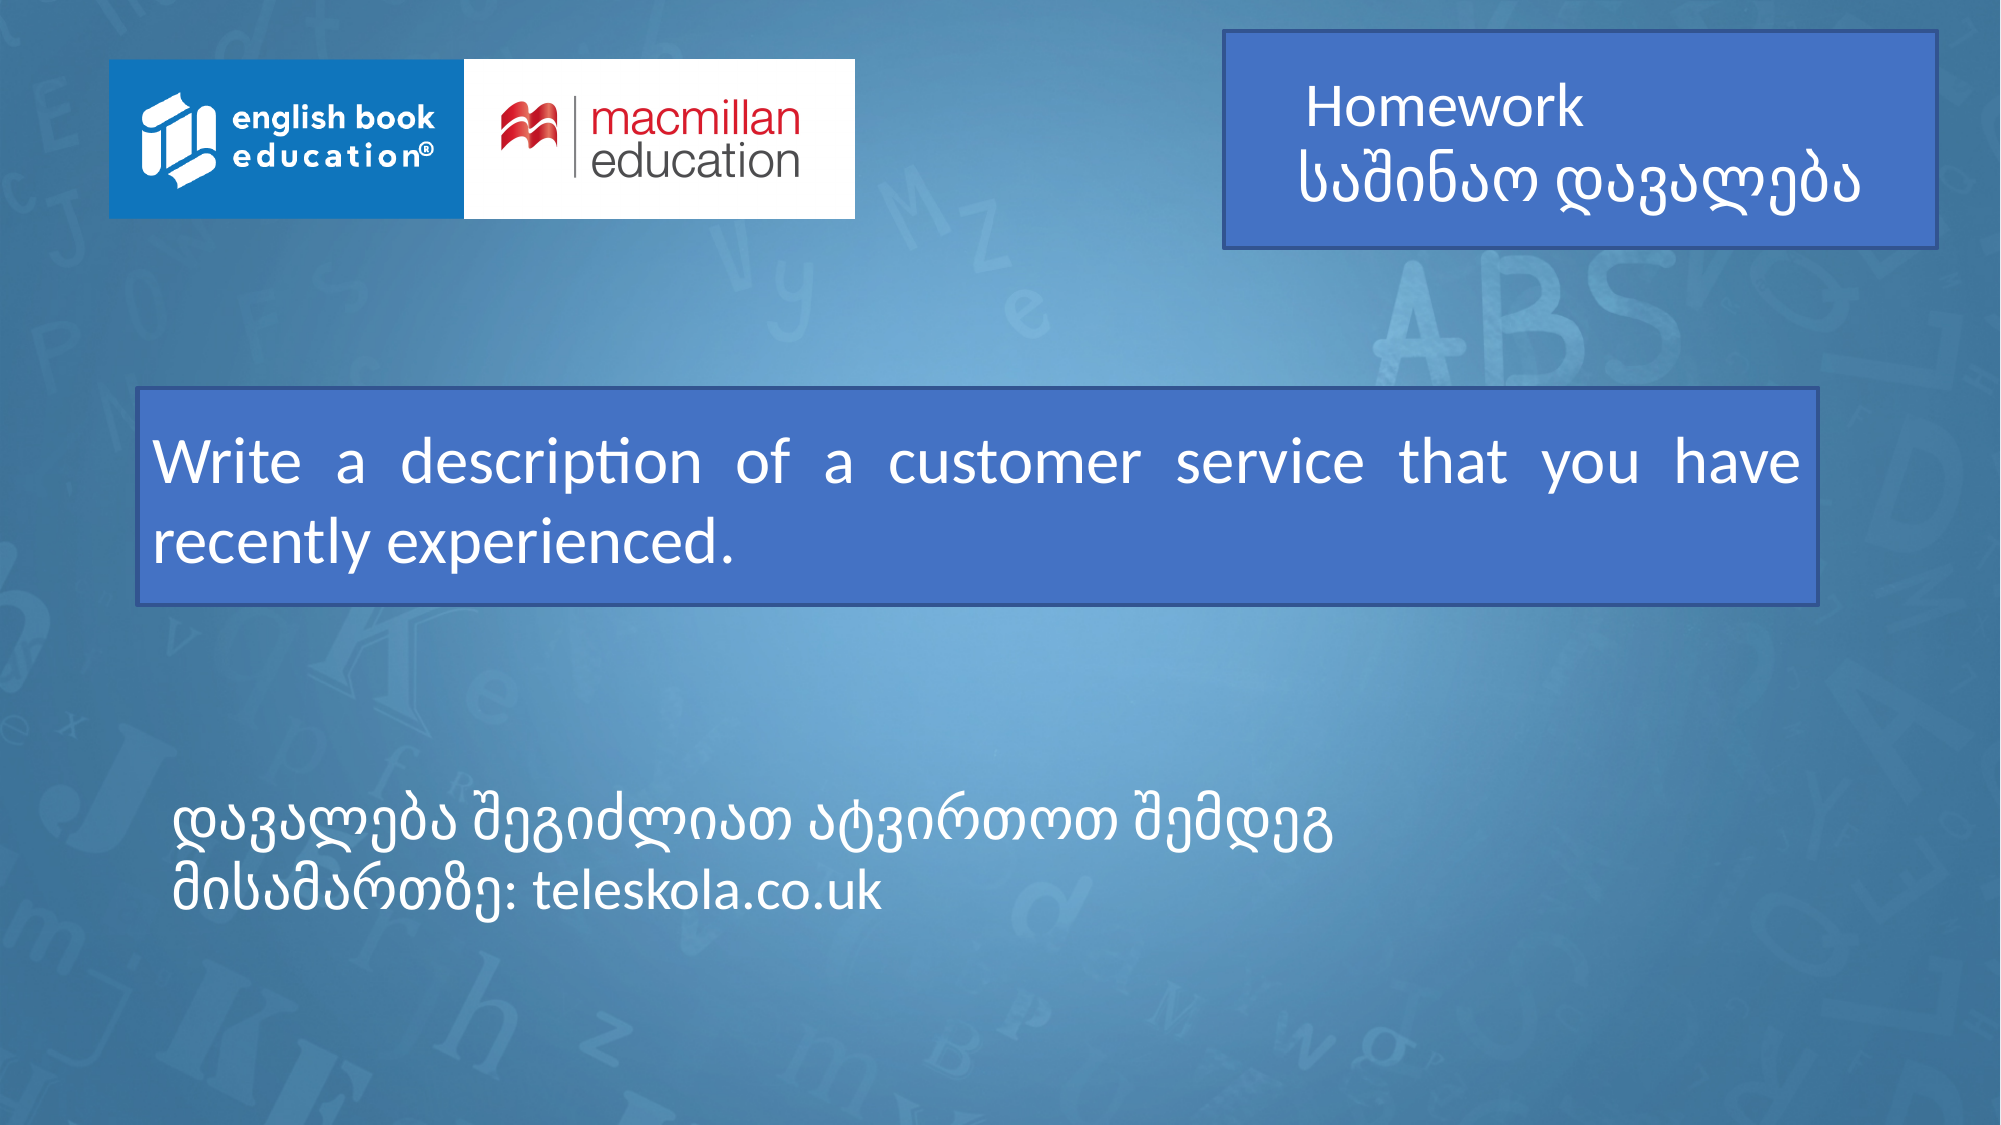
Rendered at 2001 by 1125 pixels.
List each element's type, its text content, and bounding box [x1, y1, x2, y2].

picture [0, 0, 2001, 1125]
text_box Homework საშინაო დავალება [1222, 29, 1939, 250]
text_box დავალება შეგიძლიათ ატვირთოთ შემდეგ მისამართზე: teleskola.co.uk [137, 773, 1614, 929]
text_box Write a description of a customer service that you have recently experienced. [135, 386, 1820, 607]
